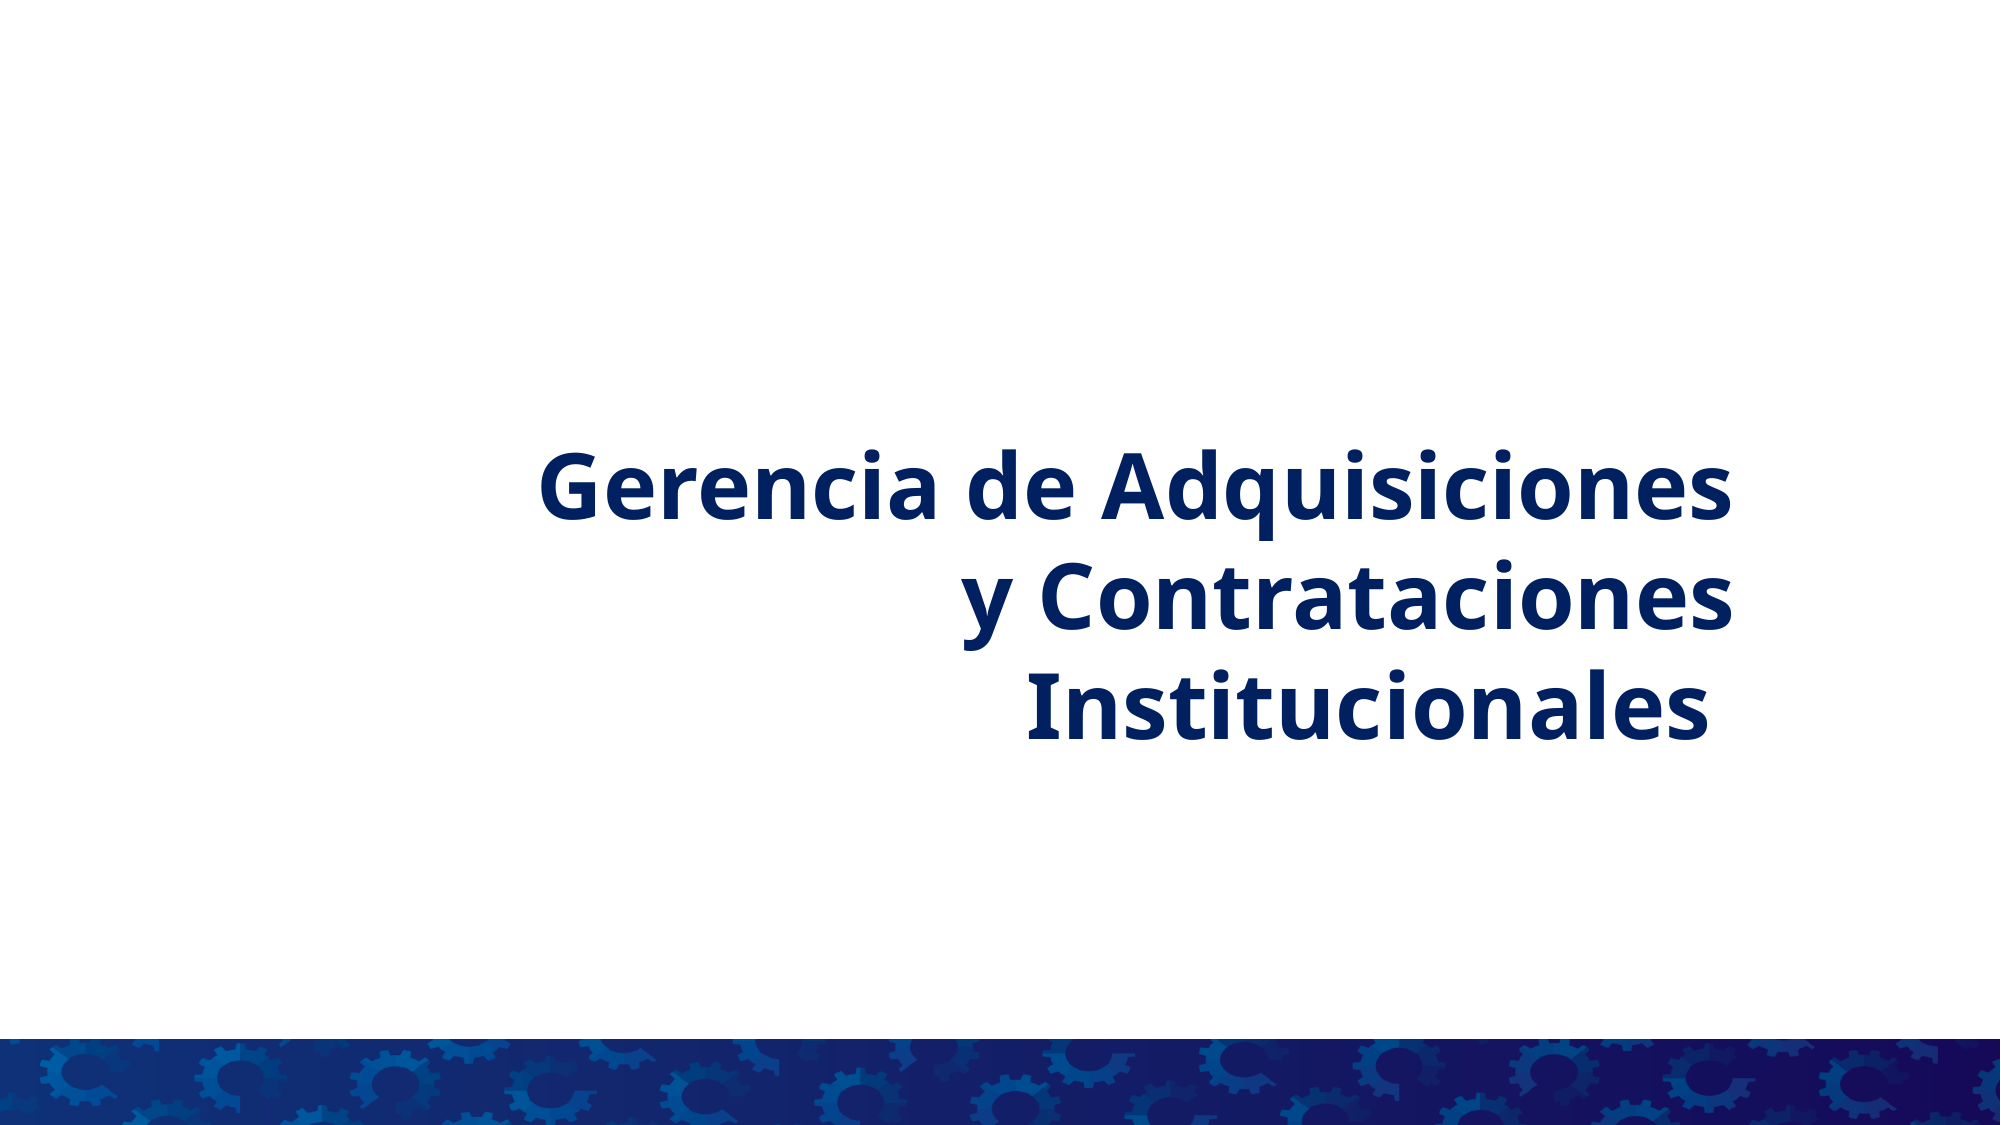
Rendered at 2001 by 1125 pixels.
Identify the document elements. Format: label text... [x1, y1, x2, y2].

picture [0, 1039, 2000, 1125]
text_box Gerencia de Adquisiciones y Contrataciones Institucionales [297, 420, 1750, 766]
